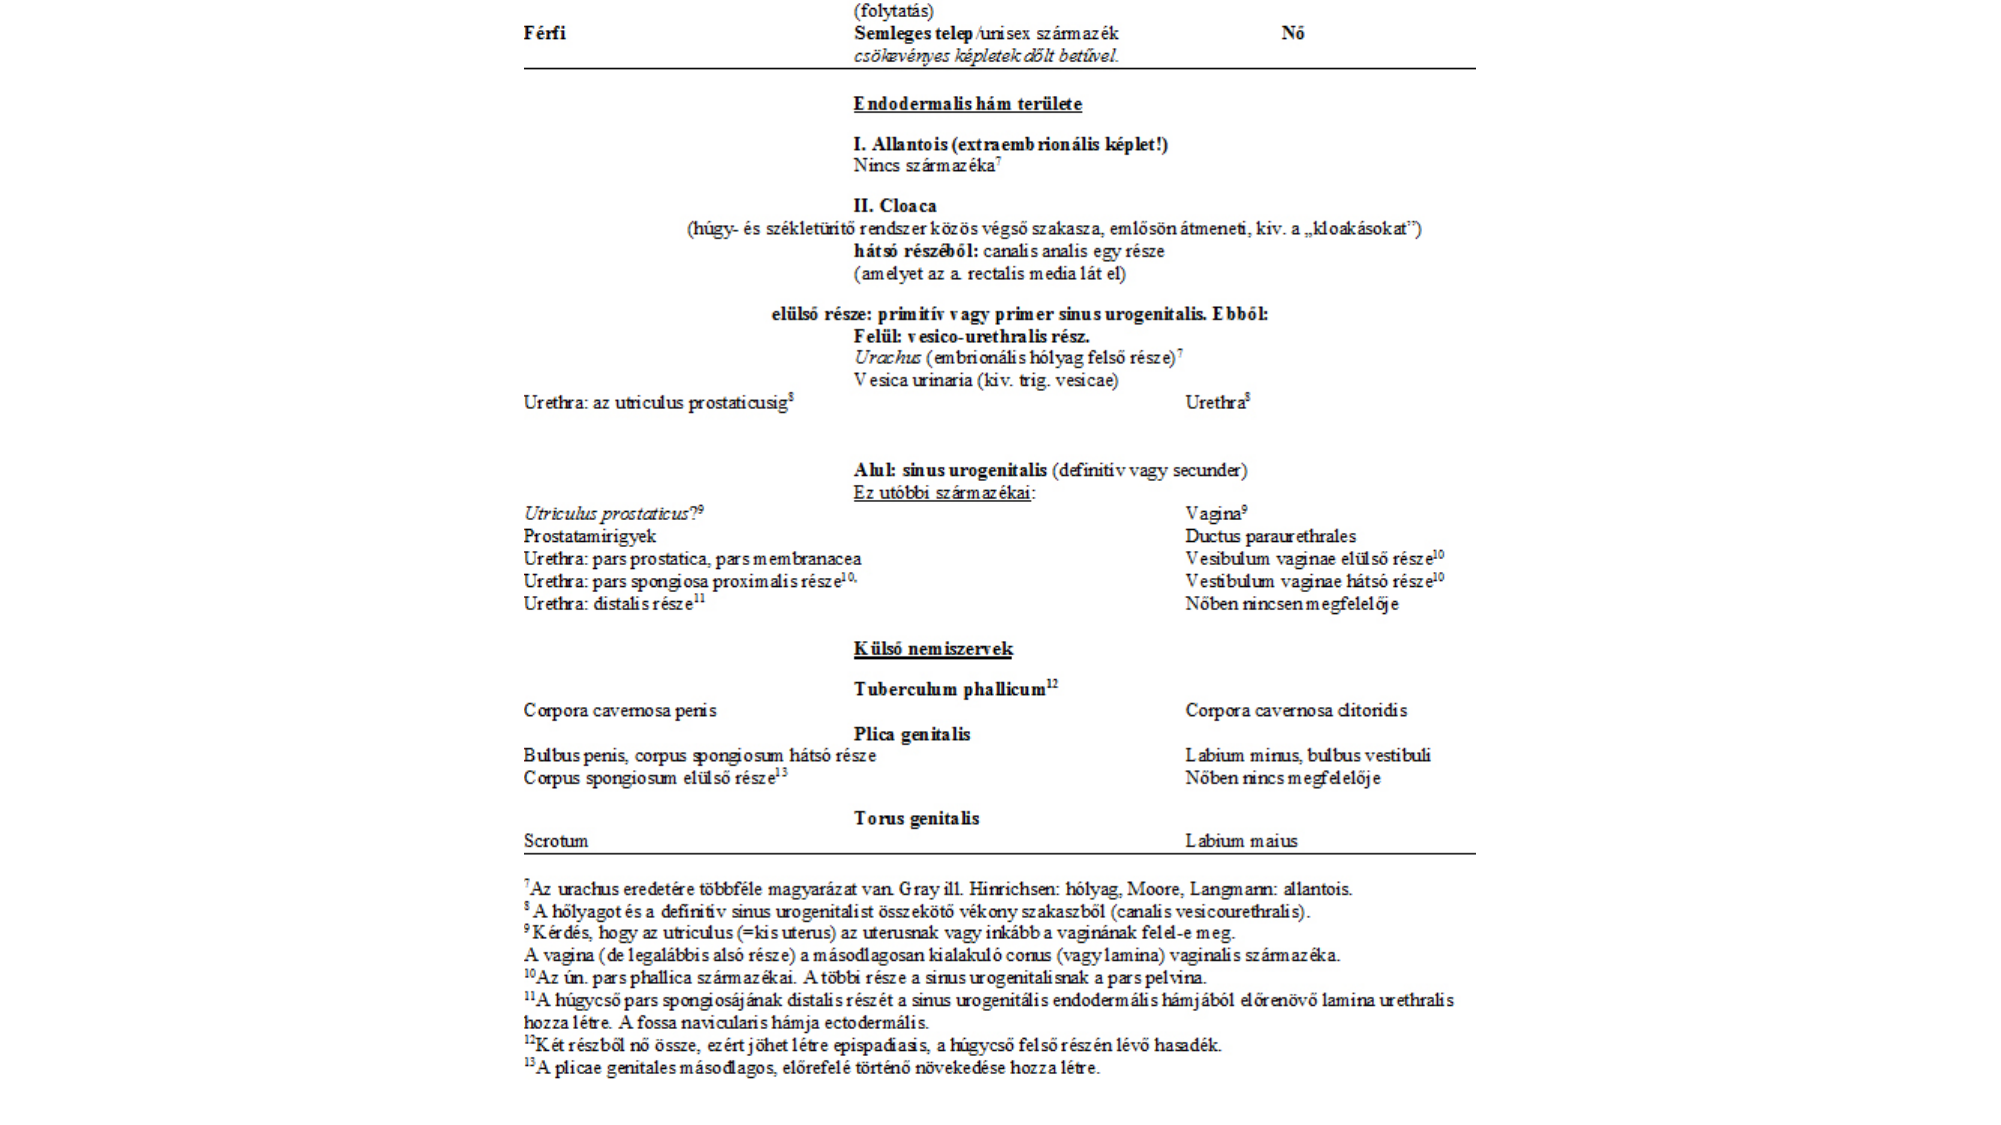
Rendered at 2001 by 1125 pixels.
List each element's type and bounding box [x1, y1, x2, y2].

picture [524, 0, 1476, 1125]
